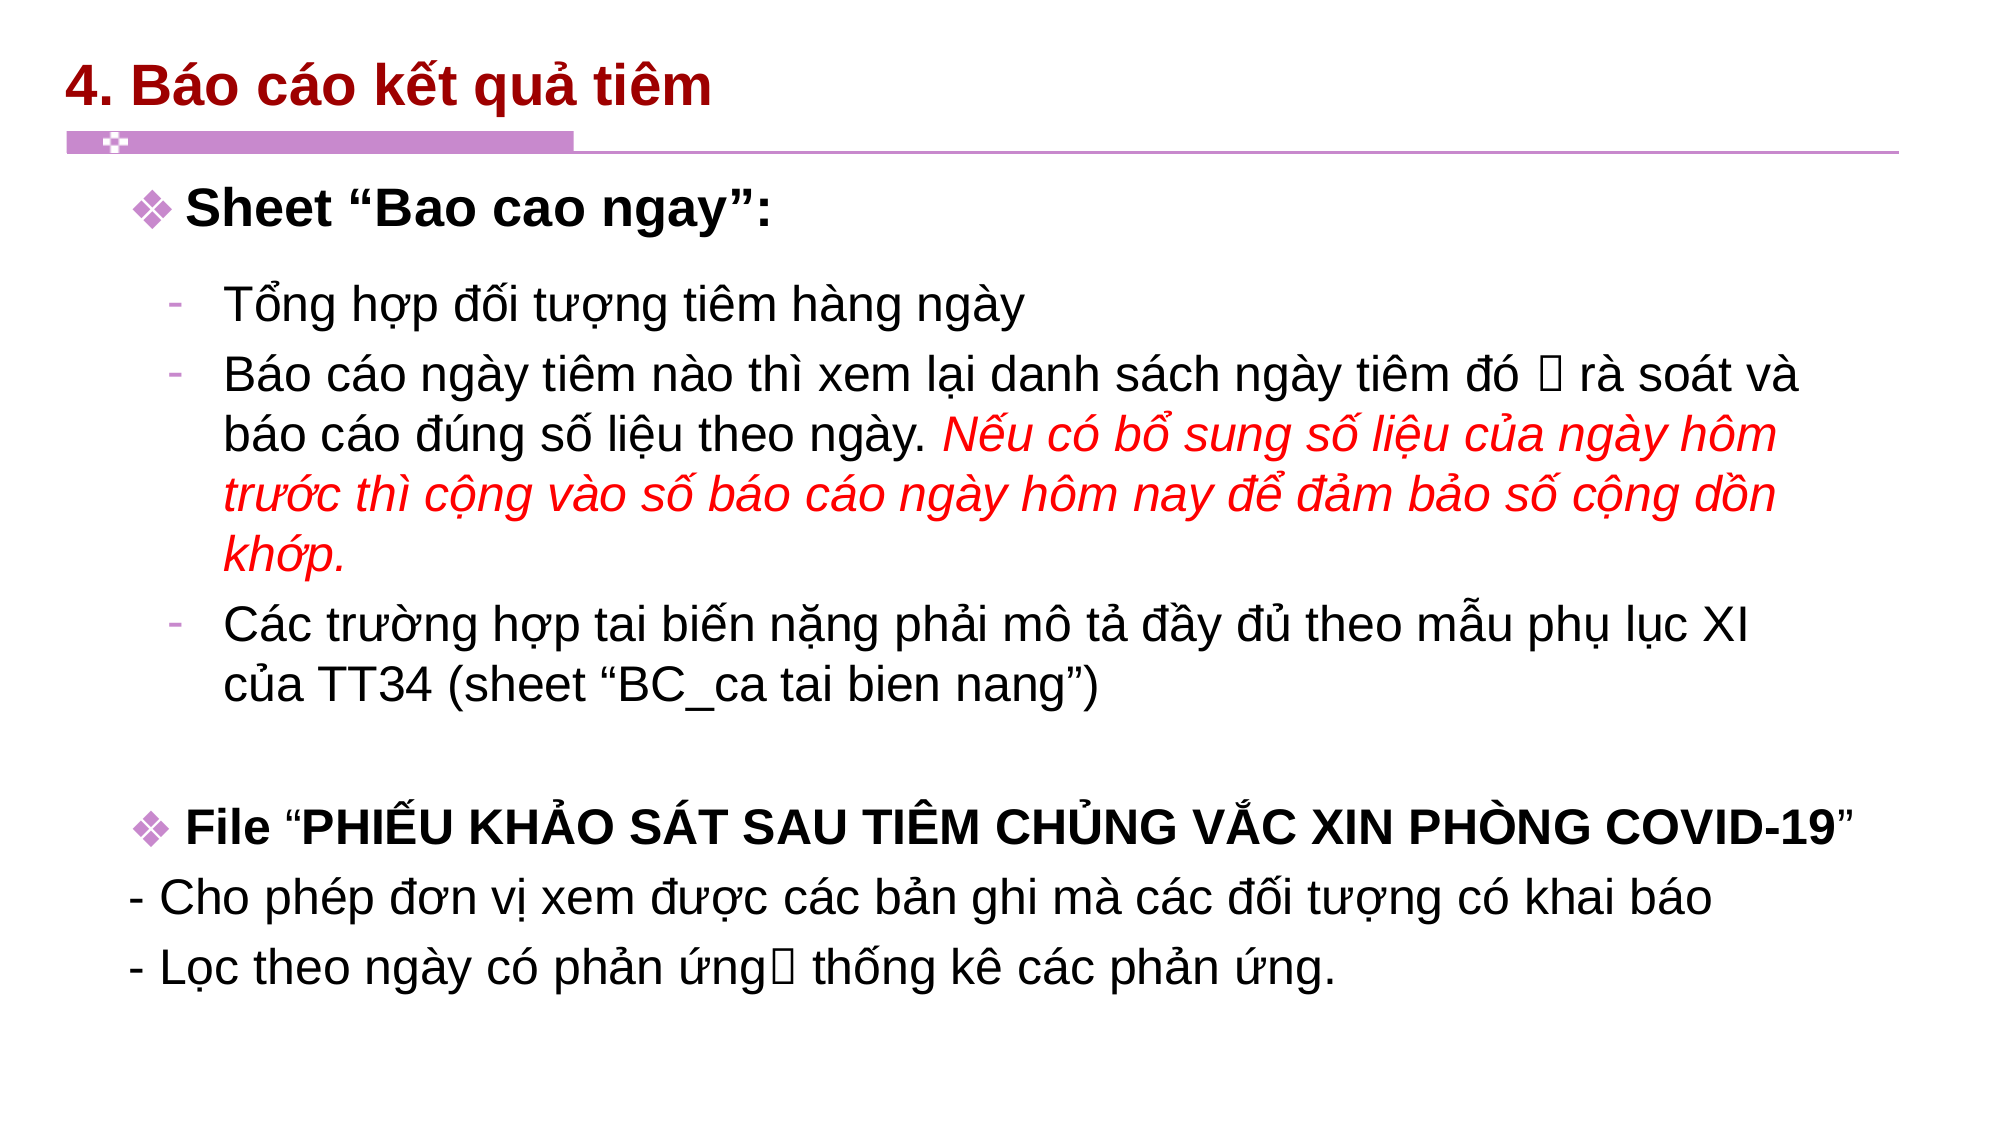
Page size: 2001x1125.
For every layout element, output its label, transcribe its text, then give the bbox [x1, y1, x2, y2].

text_box Sheet “Bao cao ngay”: [113, 164, 1942, 248]
picture [103, 132, 128, 153]
text_box File “PHIẾU KHẢO SÁT SAU TIÊM CHỦNG VẮC XIN PHÒNG COVID-19” - Cho phép đơn vị xem được các bản ghi mà các đối tượng có khai báo - Lọc theo ngày có phản ứng thống kê các phản ứng. [113, 786, 1880, 1046]
text_box 4. Báo cáo kết quả tiêm [50, 39, 1013, 125]
list Tổng hợp đối tượng tiêm hàng ngày Báo cáo ngày tiêm nào thì xem lại danh sách ngày tiêm đó  rà soát và báo cáo đúng số liệu theo ngày. Nếu có bổ sung số liệu của ngày hôm trước thì cộng vào số báo cáo ngày hôm nay để đảm bảo số cộng dồn khớp. Các trường hợp tai biến nặng phải mô tả đầy đủ theo mẫu phụ lục XI của TT34 (sheet “BC_ca tai bien nang”) [152, 263, 1841, 744]
